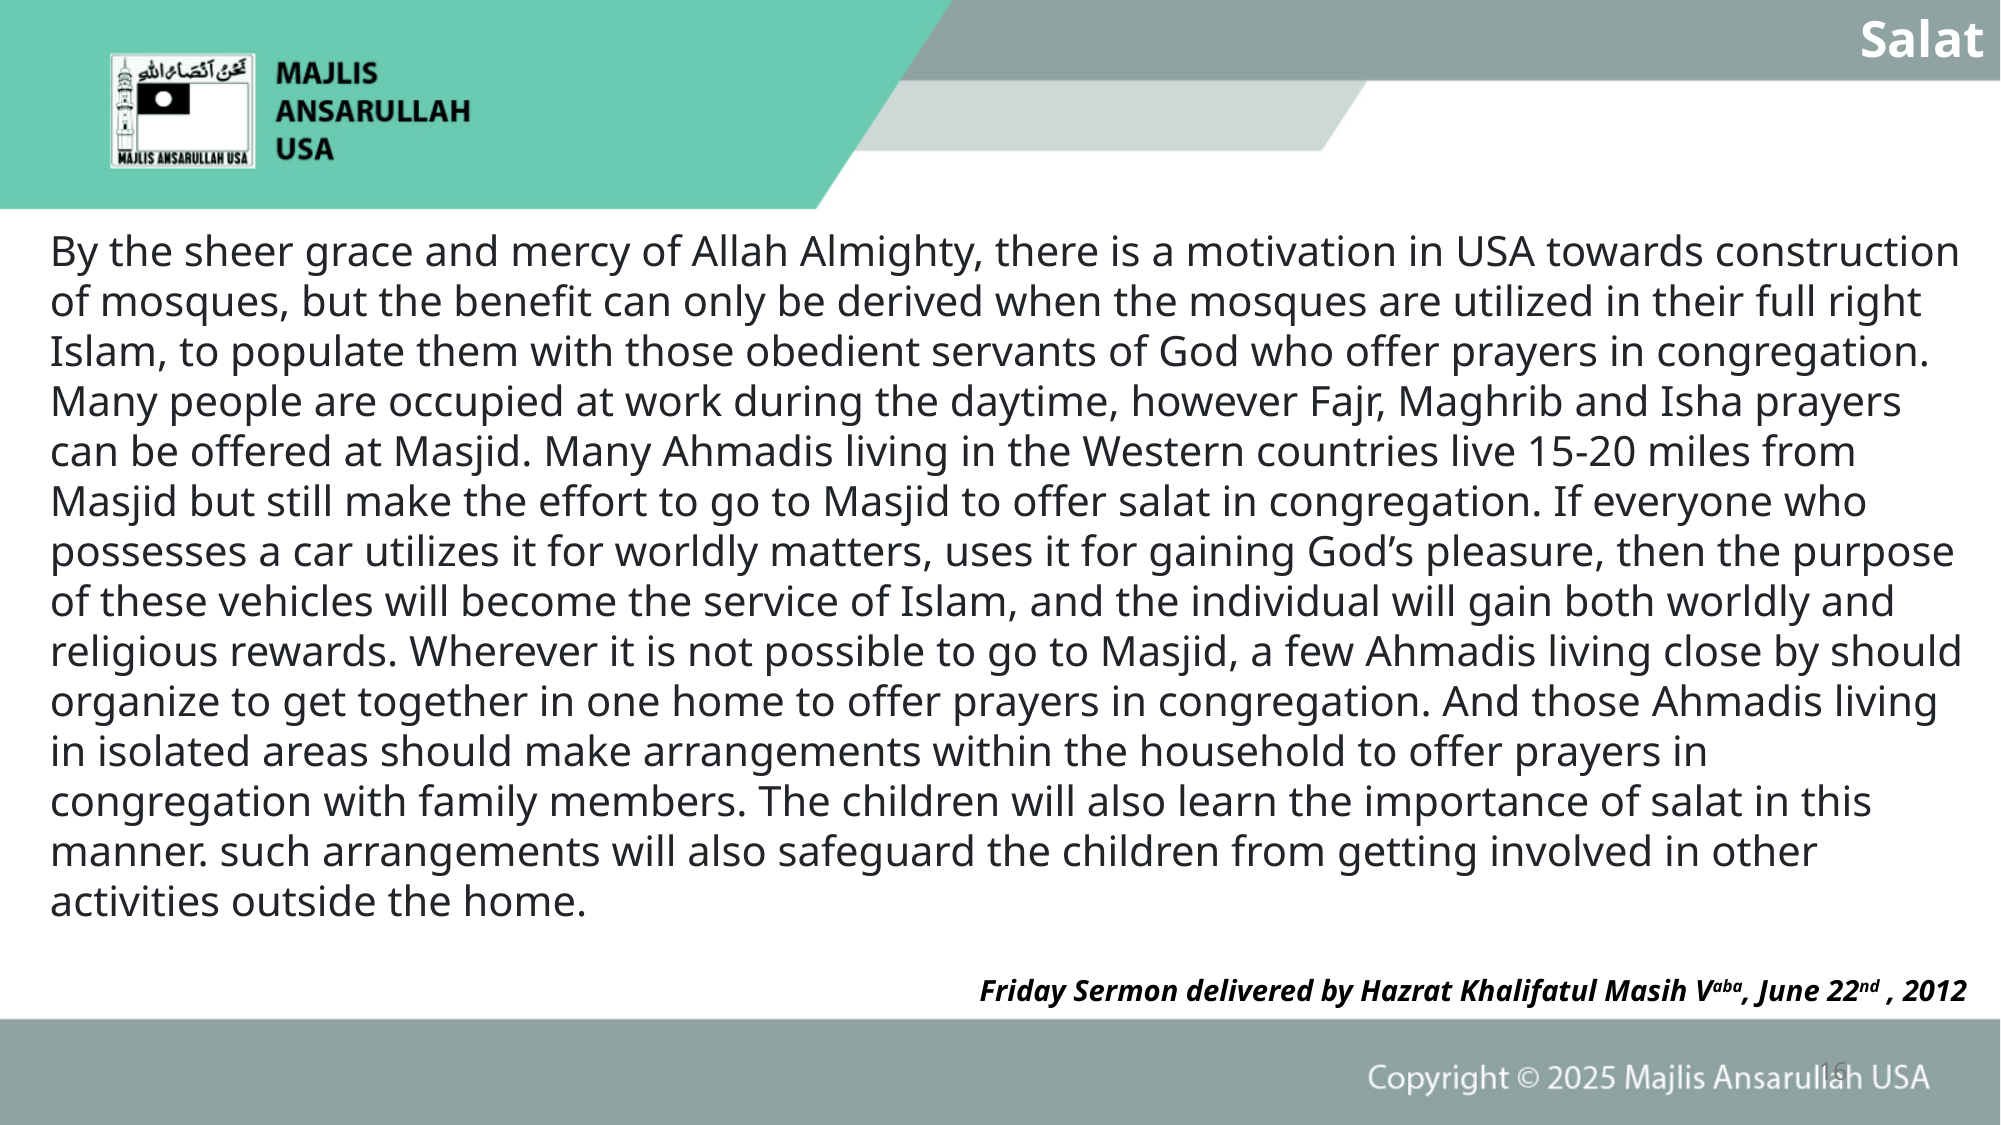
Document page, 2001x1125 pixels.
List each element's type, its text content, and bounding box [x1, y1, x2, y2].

text_box Salat [1026, 0, 2000, 75]
slide_number 16 [1412, 1042, 1863, 1103]
text_box Friday Sermon delivered by Hazrat Khalifatul Masih Vaba, June 22nd , 2012 [320, 964, 1982, 1015]
text_box By the sheer grace and mercy of Allah Almighty, there is a motivation in USA towards construction of mosques, but the benefit can only be derived when the mosques are utilized in their full right Islam, to populate them with those obedient servants of God who offer prayers in congregation. Many people are occupied at work during the daytime, however Fajr, Maghrib and Isha prayers can be offered at Masjid. Many Ahmadis living in the Western countries live 15-20 miles from Masjid but still make the effort to go to Masjid to offer salat in congregation. If everyone who possesses a car utilizes it for worldly matters, uses it for gaining God’s pleasure, then the purpose of these vehicles will become the service of Islam, and the individual will gain both worldly and religious rewards. Wherever it is not possible to go to Masjid, a few Ahmadis living close by should organize to get together in one home to offer prayers in congregation. And those Ahmadis living in isolated areas should make arrangements within the household to offer prayers in congregation with family members. The children will also learn the importance of salat in this manner. such arrangements will also safeguard the children from getting involved in other activities outside the home. [34, 217, 1982, 933]
picture [0, 0, 2001, 1125]
